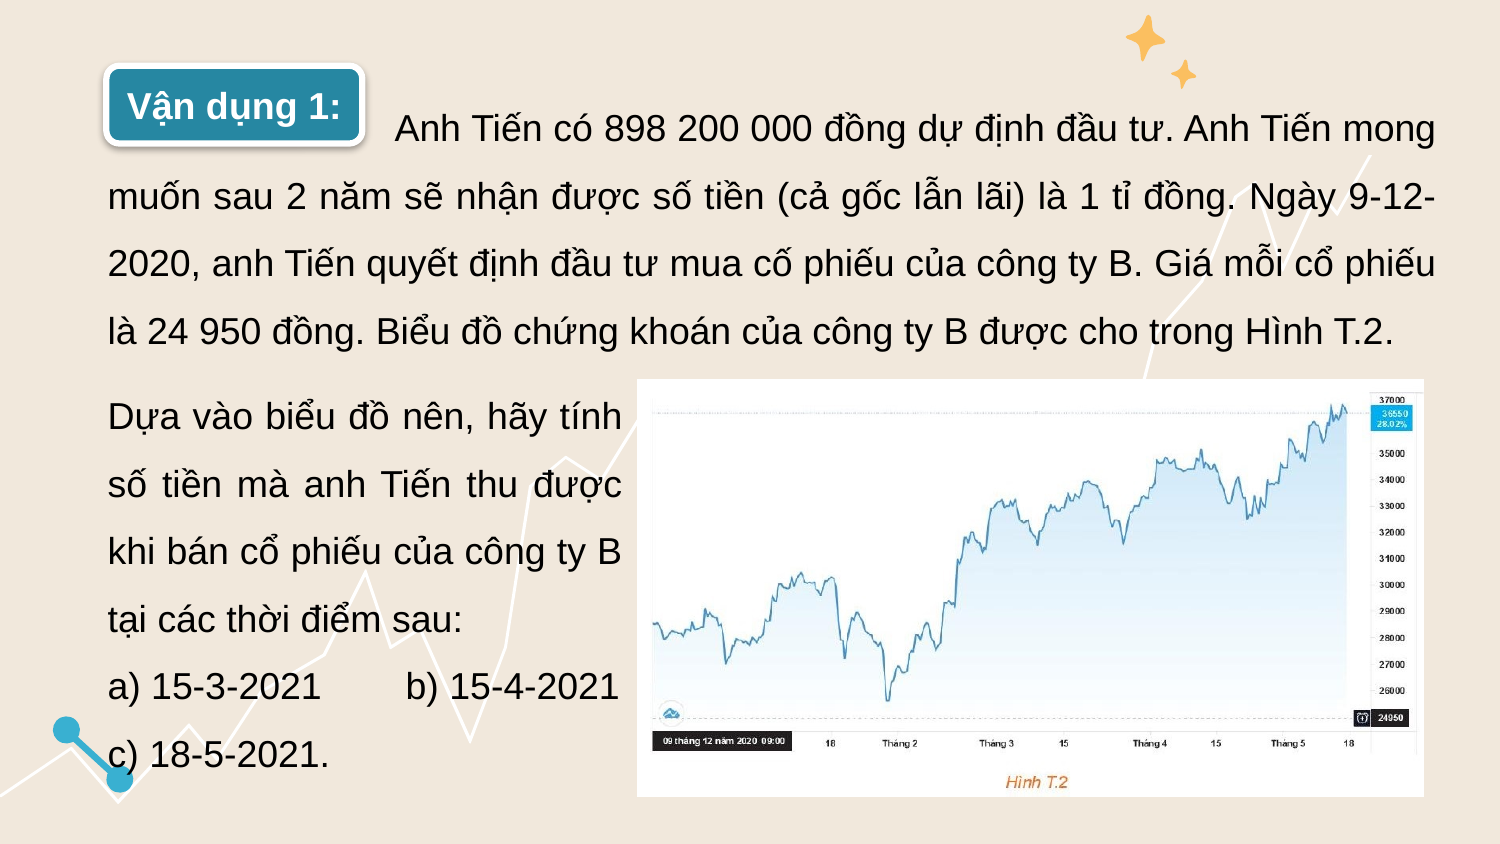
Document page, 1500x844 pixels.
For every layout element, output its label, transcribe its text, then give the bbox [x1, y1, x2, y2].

text_box [1206, 25, 1500, 155]
text_box Vận dụng 1: [103, 62, 365, 74]
text_box Anh Tiến có 898 200 000 đồng dự định đầu tư. Anh Tiến mong muốn sau 2 năm sẽ nhận được số tiền (cả gốc lẫn lãi) là 1 tỉ đồng. Ngày 9-12-2020, anh Tiến quyết định đầu tư mua cố phiếu của công ty B. Giá mỗi cổ phiếu là 24 950 đồng. Biểu đồ chứng khoán của công ty B được cho trong Hình T.2. [92, 74, 1451, 360]
text_box Dựa vào biểu đồ nên, hãy tính số tiền mà anh Tiến thu được khi bán cổ phiếu của công ty B tại các thời điểm sau: a) 15-3-2021 b) 15-4-2021 c) 18-5-2021. [92, 362, 638, 782]
picture [636, 379, 1424, 797]
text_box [1120, 10, 1200, 92]
